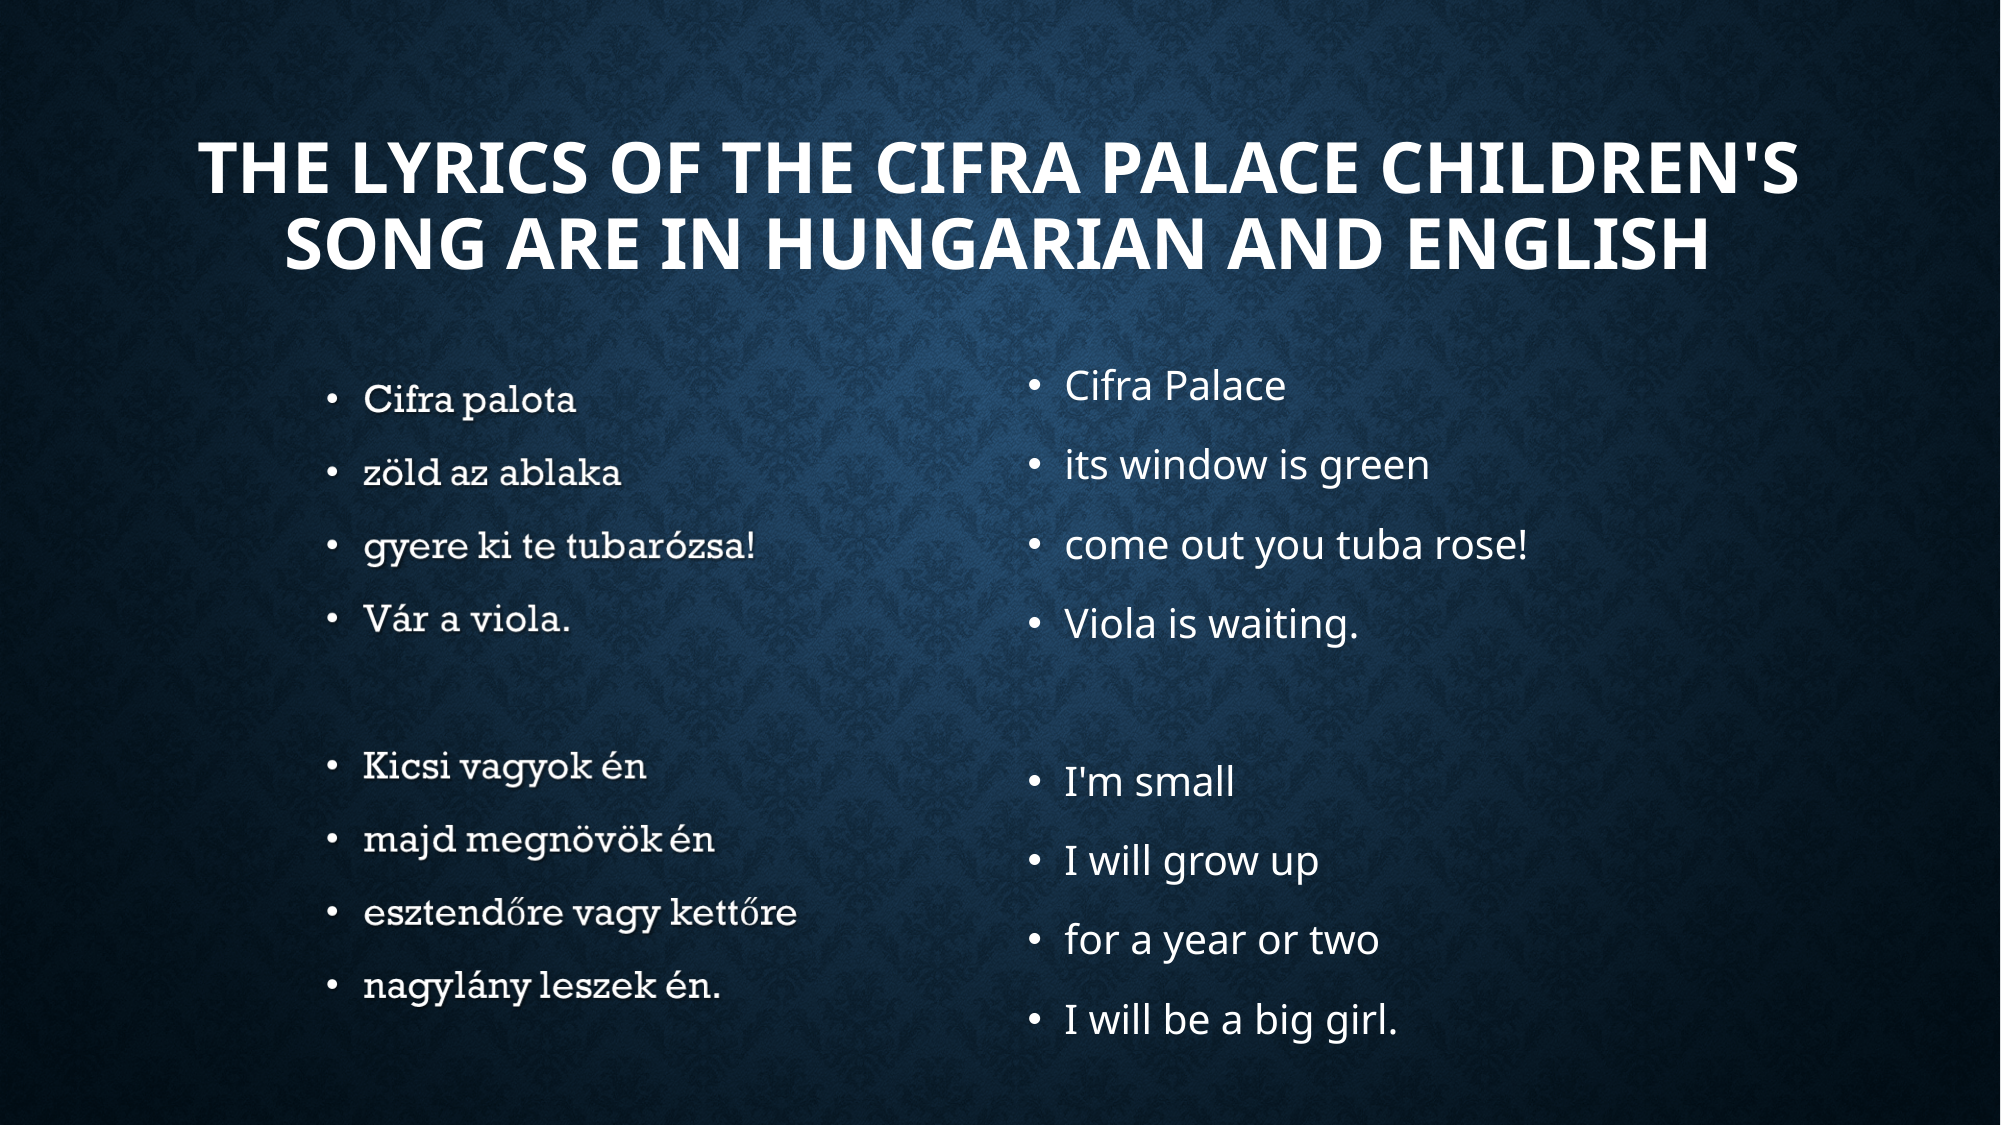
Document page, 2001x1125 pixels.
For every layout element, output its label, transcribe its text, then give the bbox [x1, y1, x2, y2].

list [300, 359, 837, 1038]
title The lyrics of the Cifra Palace children's song are in Hungarian and English [149, 99, 1849, 318]
list Cifra Palace its window is green come out you tuba rose! Viola is waiting. I'm small I will grow up for a year or two I will be a big girl. [1012, 342, 1849, 1055]
